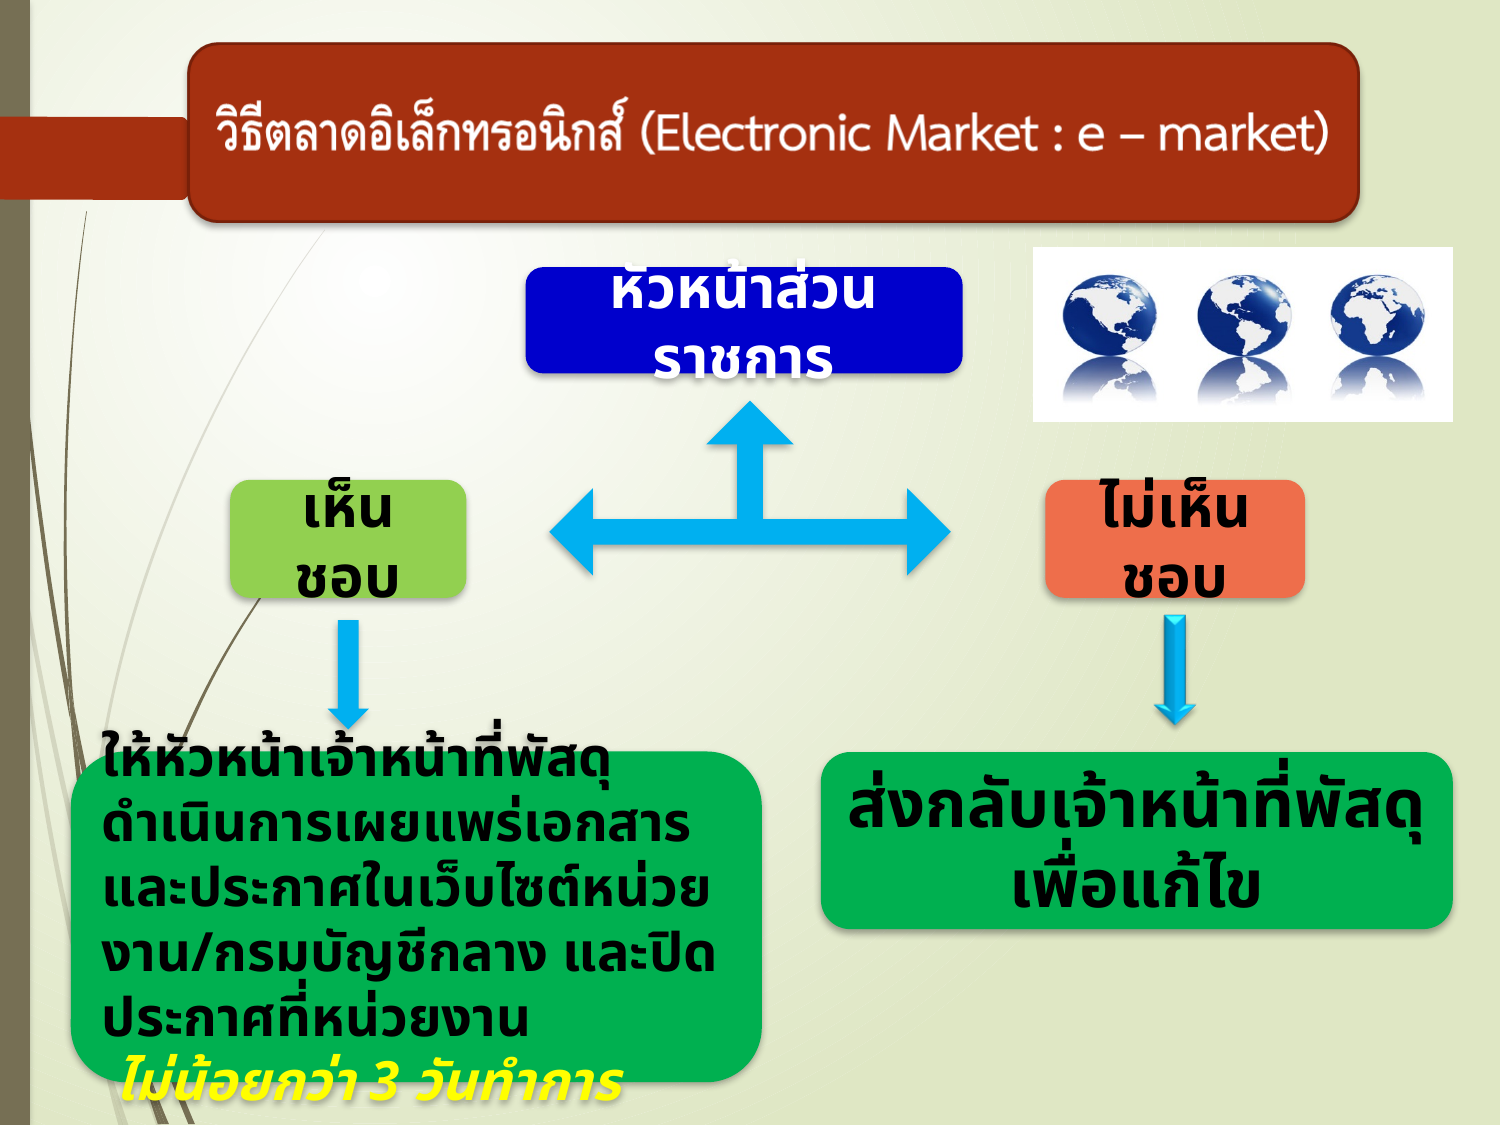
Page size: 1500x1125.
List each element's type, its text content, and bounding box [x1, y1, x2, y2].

text_box หัวหน้าส่วนราชการ [524, 265, 964, 375]
picture [1033, 247, 1454, 422]
text_box [548, 399, 952, 577]
text_box ให้หัวหน้าเจ้าหน้าที่พัสดุดำเนินการเผยแพร่เอกสารและประกาศในเว็บไซต์หน่วยงาน/กรมบัญชีกลาง และปิดประกาศที่หน่วยงาน ไม่น้อยกว่า 3 วันทำการ [69, 750, 764, 1084]
text_box [326, 618, 371, 731]
text_box เห็นชอบ [228, 478, 468, 600]
picture [1144, 610, 1206, 740]
picture [170, 42, 1391, 225]
text_box ไม่เห็นชอบ [1043, 478, 1307, 600]
text_box ส่งกลับเจ้าหน้าที่พัสดุเพื่อแก้ไข [819, 750, 1455, 931]
